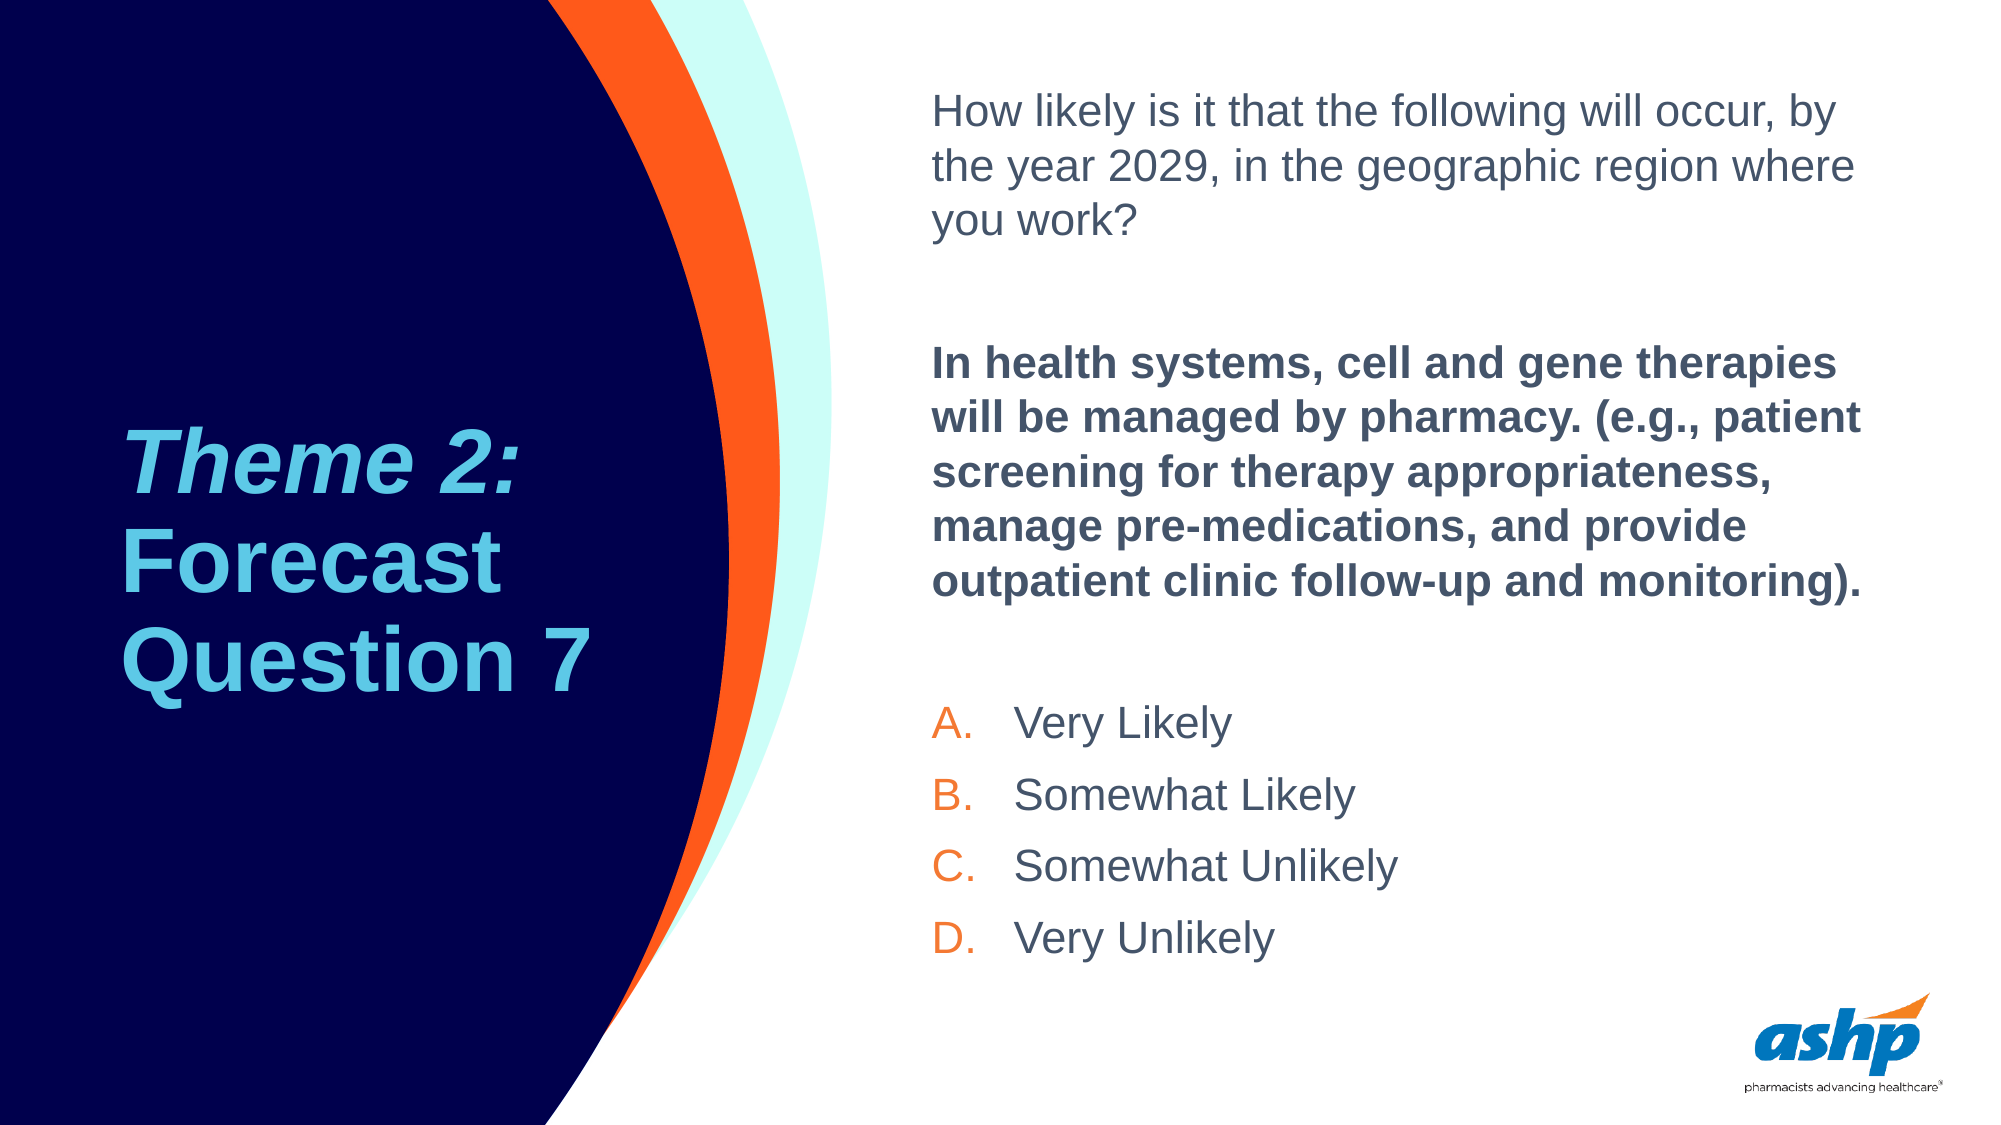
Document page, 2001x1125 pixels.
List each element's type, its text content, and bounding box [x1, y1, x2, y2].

title Theme 2: Forecast Question 7 [105, 166, 631, 959]
picture [0, 0, 2001, 1125]
list How likely is it that the following will occur, by the year 2029, in the geographic region where you work? In health systems, cell and gene therapies will be managed by pharmacy. (e.g., patient screening for therapy appropriateness, manage pre-medications, and provide outpatient clinic follow-up and monitoring). Very Likely Somewhat Likely Somewhat Unlikely Very Unlikely [916, 68, 1900, 975]
